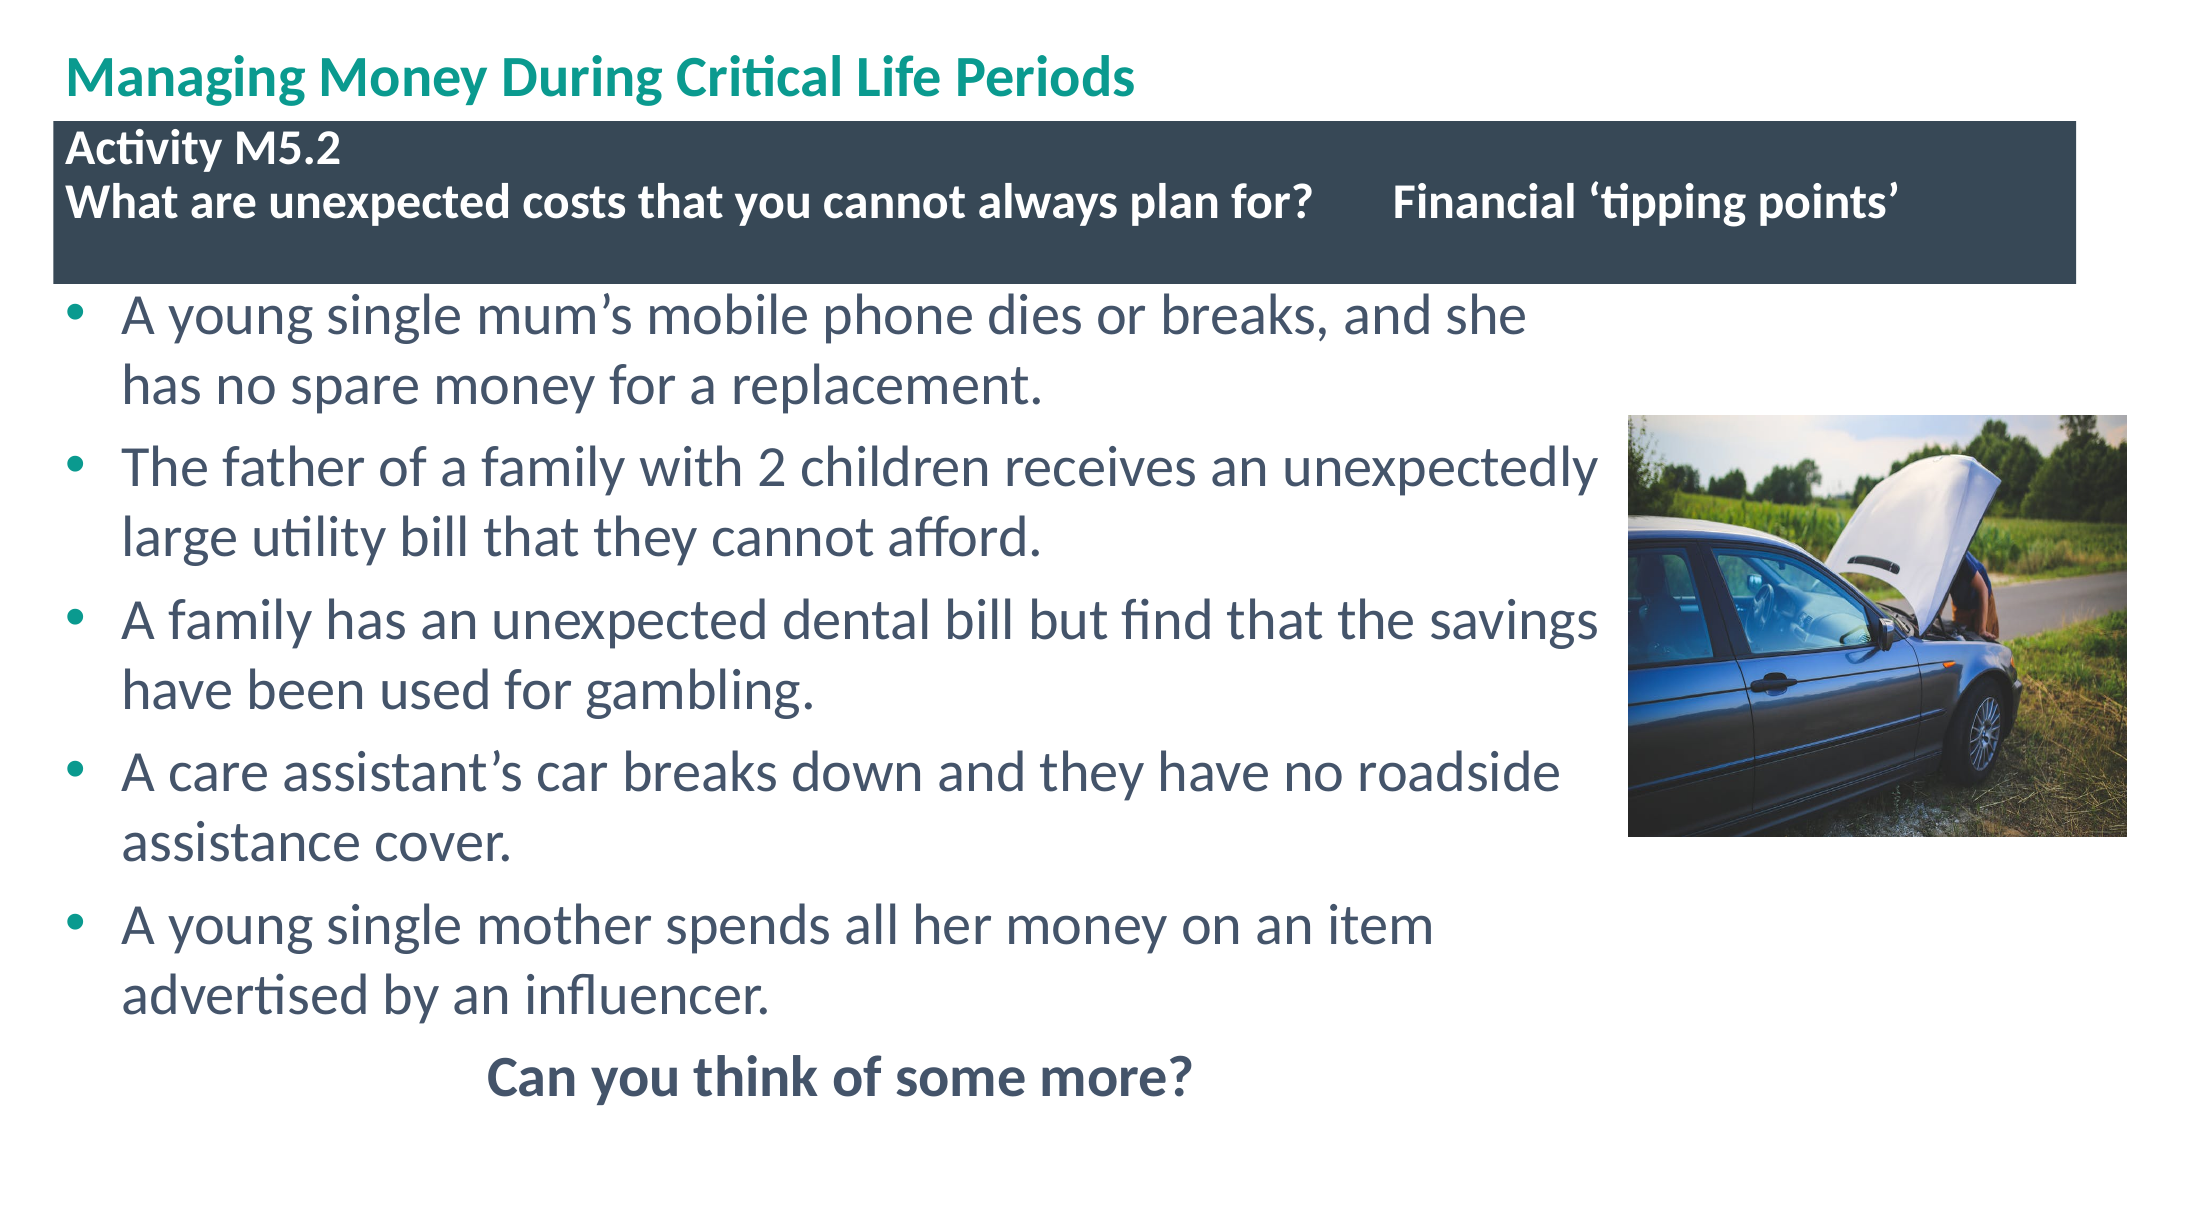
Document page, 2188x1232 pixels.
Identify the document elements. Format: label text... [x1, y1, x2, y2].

picture [1628, 415, 2127, 838]
list Activity M5.2 What are unexpected costs that you cannot always plan for? Financial ‘tipping points’ [53, 121, 2077, 284]
list A young single mum’s mobile phone dies or breaks, and she has no spare money for a replacement. The father of a family with 2 children receives an unexpectedly large utility bill that they cannot afford. A family has an unexpected dental bill but find that the savings have been used for gambling. A care assistant’s car breaks down and they have no roadside assistance cover. A young single mother spends all her money on an item advertised by an influencer. Can you think of some more? [53, 284, 1629, 1213]
title Managing Money During Critical Life Periods [53, 19, 2077, 121]
